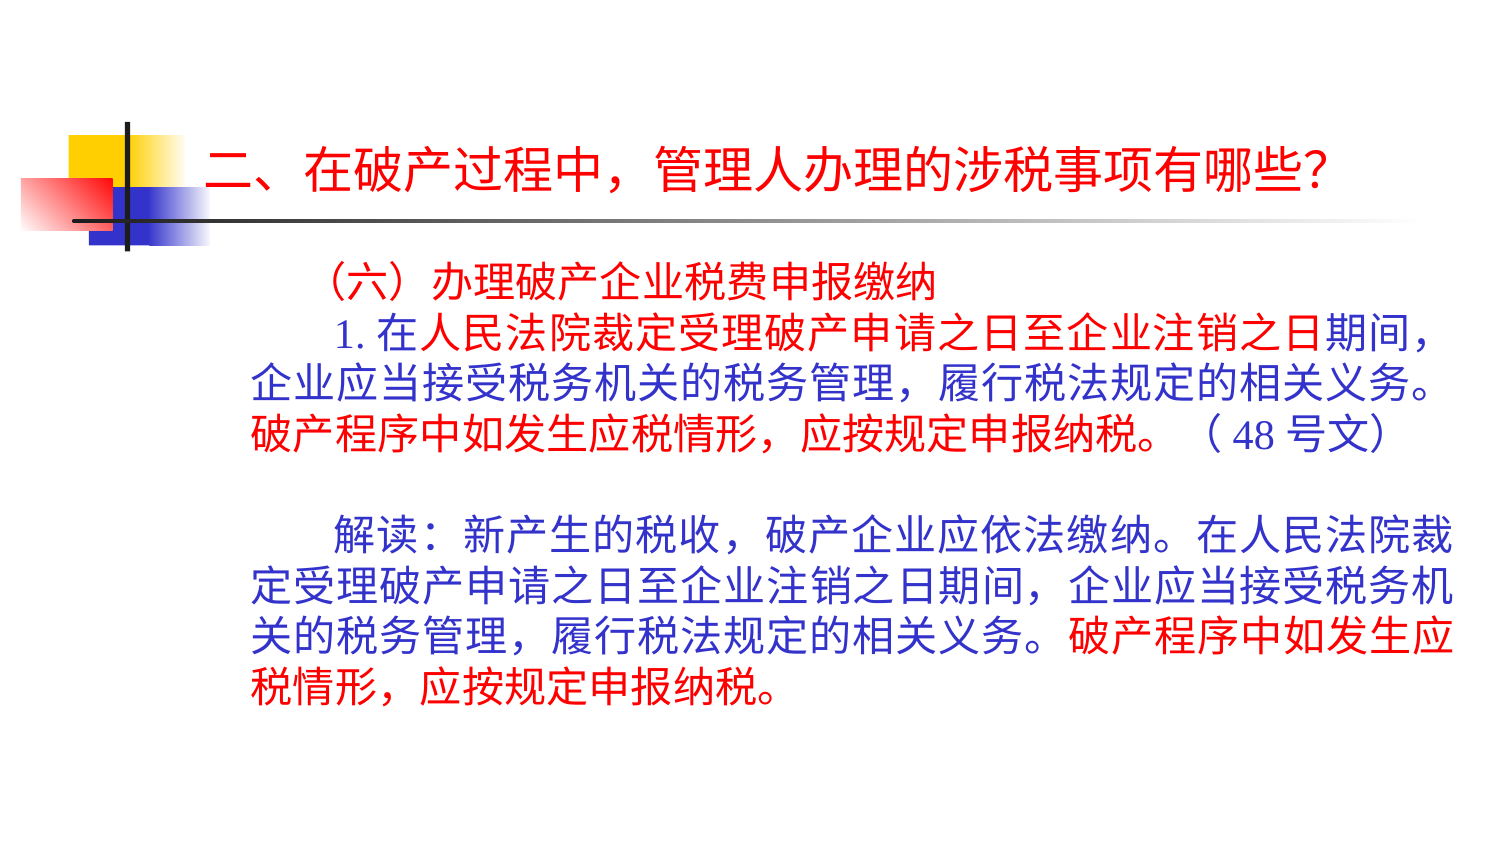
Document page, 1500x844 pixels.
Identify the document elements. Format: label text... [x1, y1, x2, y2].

list （六）办理破产企业税费申报缴纳 1.在人民法院裁定受理破产申请之日至企业注销之日期间，企业应当接受税务机关的税务管理，履行税法规定的相关义务。破产程序中如发生应税情形，应按规定申报纳税。（48号文） 解读：新产生的税收，破产企业应依法缴纳。在人民法院裁定受理破产申请之日至企业注销之日期间，企业应当接受税务机关的税务管理，履行税法规定的相关义务。破产程序中如发生应税情形，应按规定申报纳税。 [193, 248, 1470, 755]
title 二、在破产过程中，管理人办理的涉税事项有哪些？ [188, 26, 1468, 207]
